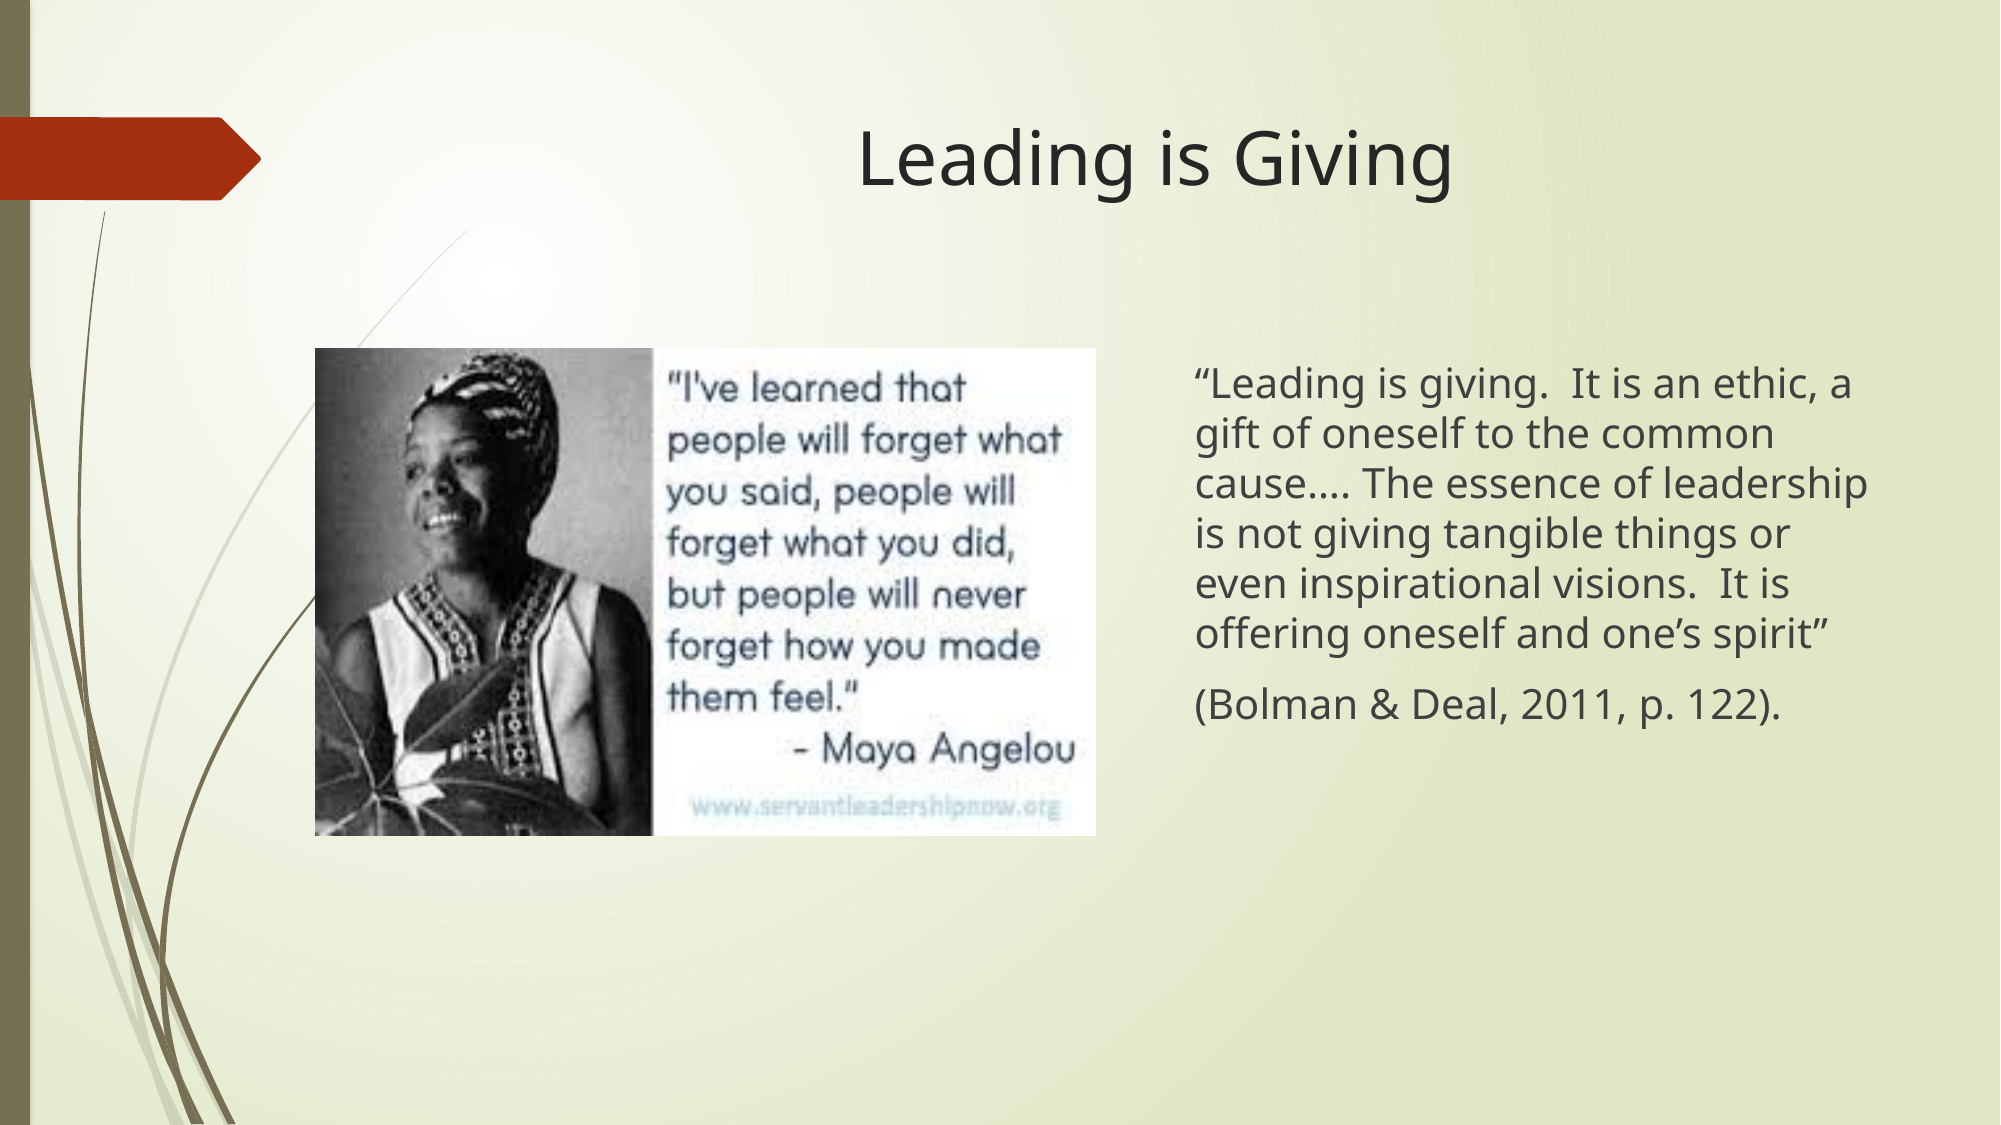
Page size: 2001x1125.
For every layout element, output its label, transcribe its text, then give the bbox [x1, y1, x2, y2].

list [315, 348, 1096, 836]
title Leading is Giving [425, 102, 1888, 313]
list “Leading is giving. It is an ethic, a gift of oneself to the common cause…. The essence of leadership is not giving tangible things or even inspirational visions. It is offering oneself and one’s spirit” (Bolman & Deal, 2011, p. 122). [1179, 348, 1888, 969]
